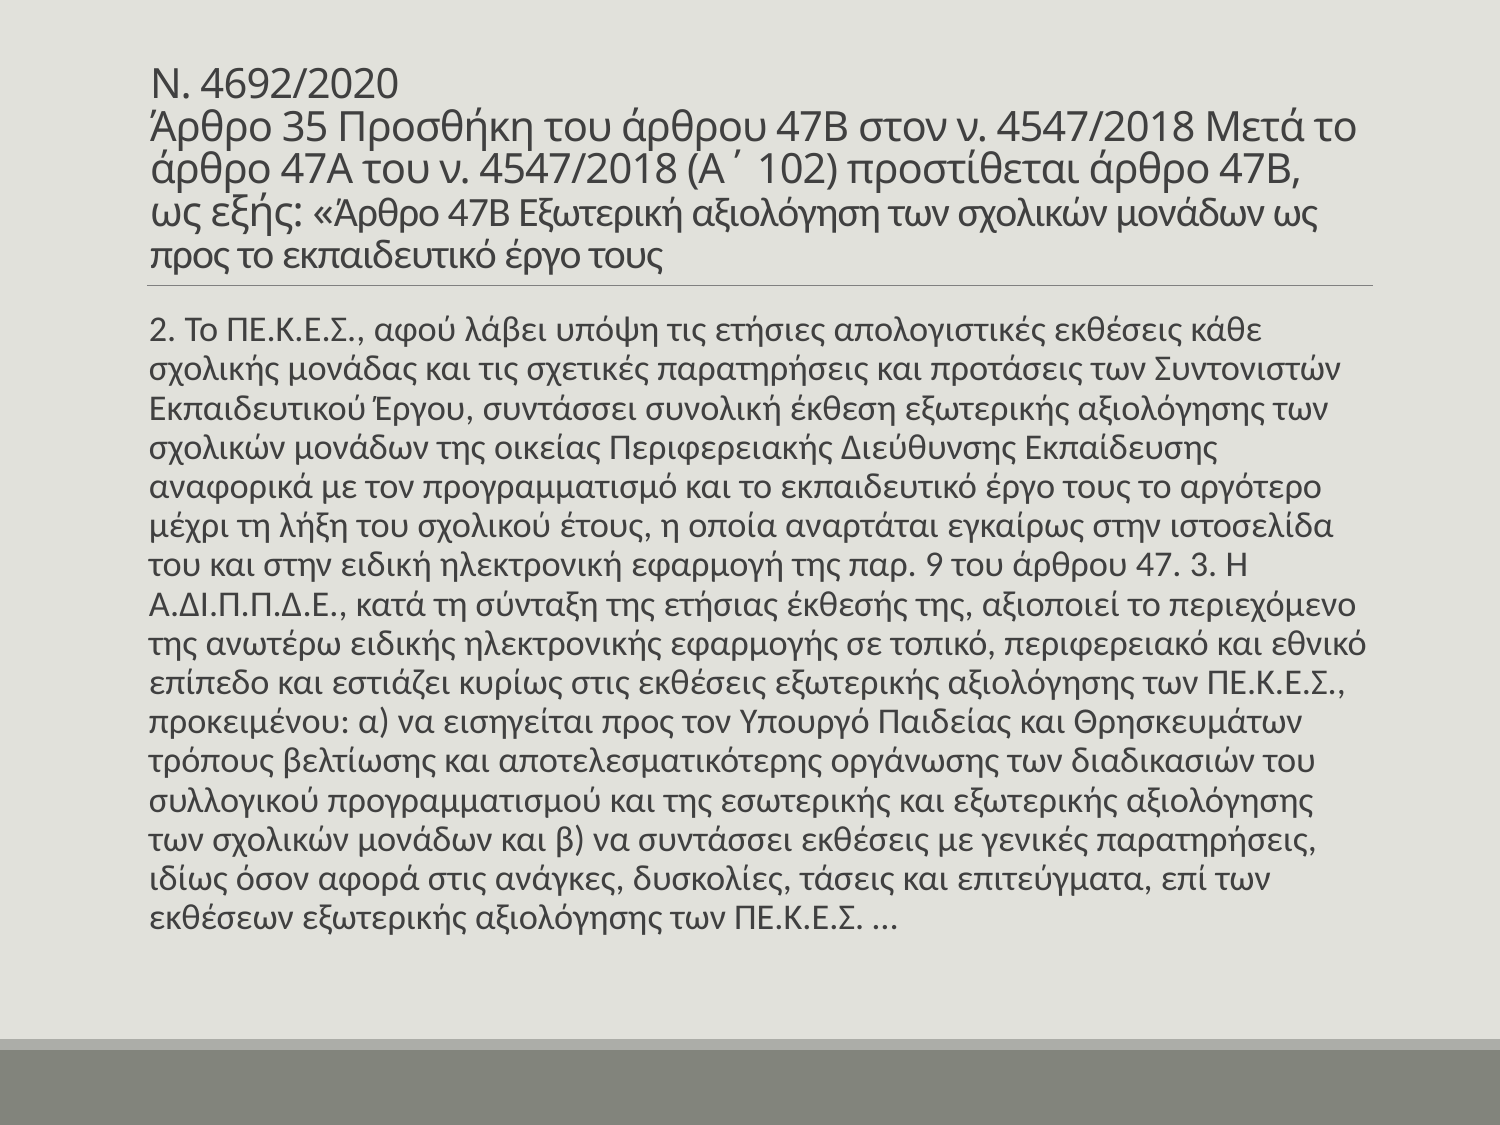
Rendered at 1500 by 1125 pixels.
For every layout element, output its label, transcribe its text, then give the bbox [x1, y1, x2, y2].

list 2. Το ΠΕ.Κ.Ε.Σ., αφού λάβει υπόψη τις ετήσιες απολογιστικές εκθέσεις κάθε σχολικής μονάδας και τις σχετικές παρατηρήσεις και προτάσεις των Συντονιστών Εκπαιδευτικού Έργου, συντάσσει συνολική έκθεση εξωτερικής αξιολόγησης των σχολικών μονάδων της οικείας Περιφερειακής Διεύθυνσης Εκπαίδευσης αναφορικά με τον προγραμματισμό και το εκπαιδευτικό έργο τους το αργότερο μέχρι τη λήξη του σχολικού έτους, η οποία αναρτάται εγκαίρως στην ιστοσελίδα του και στην ειδική ηλεκτρονική εφαρμογή της παρ. 9 του άρθρου 47. 3. Η Α.ΔΙ.Π.Π.Δ.Ε., κατά τη σύνταξη της ετήσιας έκθεσής της, αξιοποιεί το περιεχόμενο της ανωτέρω ειδικής ηλεκτρονικής εφαρμογής σε τοπικό, περιφερειακό και εθνικό επίπεδο και εστιάζει κυρίως στις εκθέσεις εξωτερικής αξιολόγησης των ΠΕ.Κ.Ε.Σ., προκειμένου: α) να εισηγείται προς τον Υπουργό Παιδείας και Θρησκευμάτων τρόπους βελτίωσης και αποτελεσματικότερης οργάνωσης των διαδικασιών του συλλογικού προγραμματισμού και της εσωτερικής και εξωτερικής αξιολόγησης των σχολικών μονάδων και β) να συντάσσει εκθέσεις με γενικές παρατηρήσεις, ιδίως όσον αφορά στις ανάγκες, δυσκολίες, τάσεις και επιτεύγματα, επί των εκθέσεων εξωτερικής αξιολόγησης των ΠΕ.Κ.Ε.Σ. … [135, 302, 1373, 963]
title Ν. 4692/2020 Άρθρο 35 Προσθήκη του άρθρου 47Β στον ν. 4547/2018 Μετά το άρθρο 47Α του ν. 4547/2018 (Α΄ 102) προστίθεται άρθρο 47Β, ως εξής: «Άρθρο 47Β Εξωτερική αξιολόγηση των σχολικών μονάδων ως προς το εκπαιδευτικό έργο τους [135, 47, 1373, 285]
